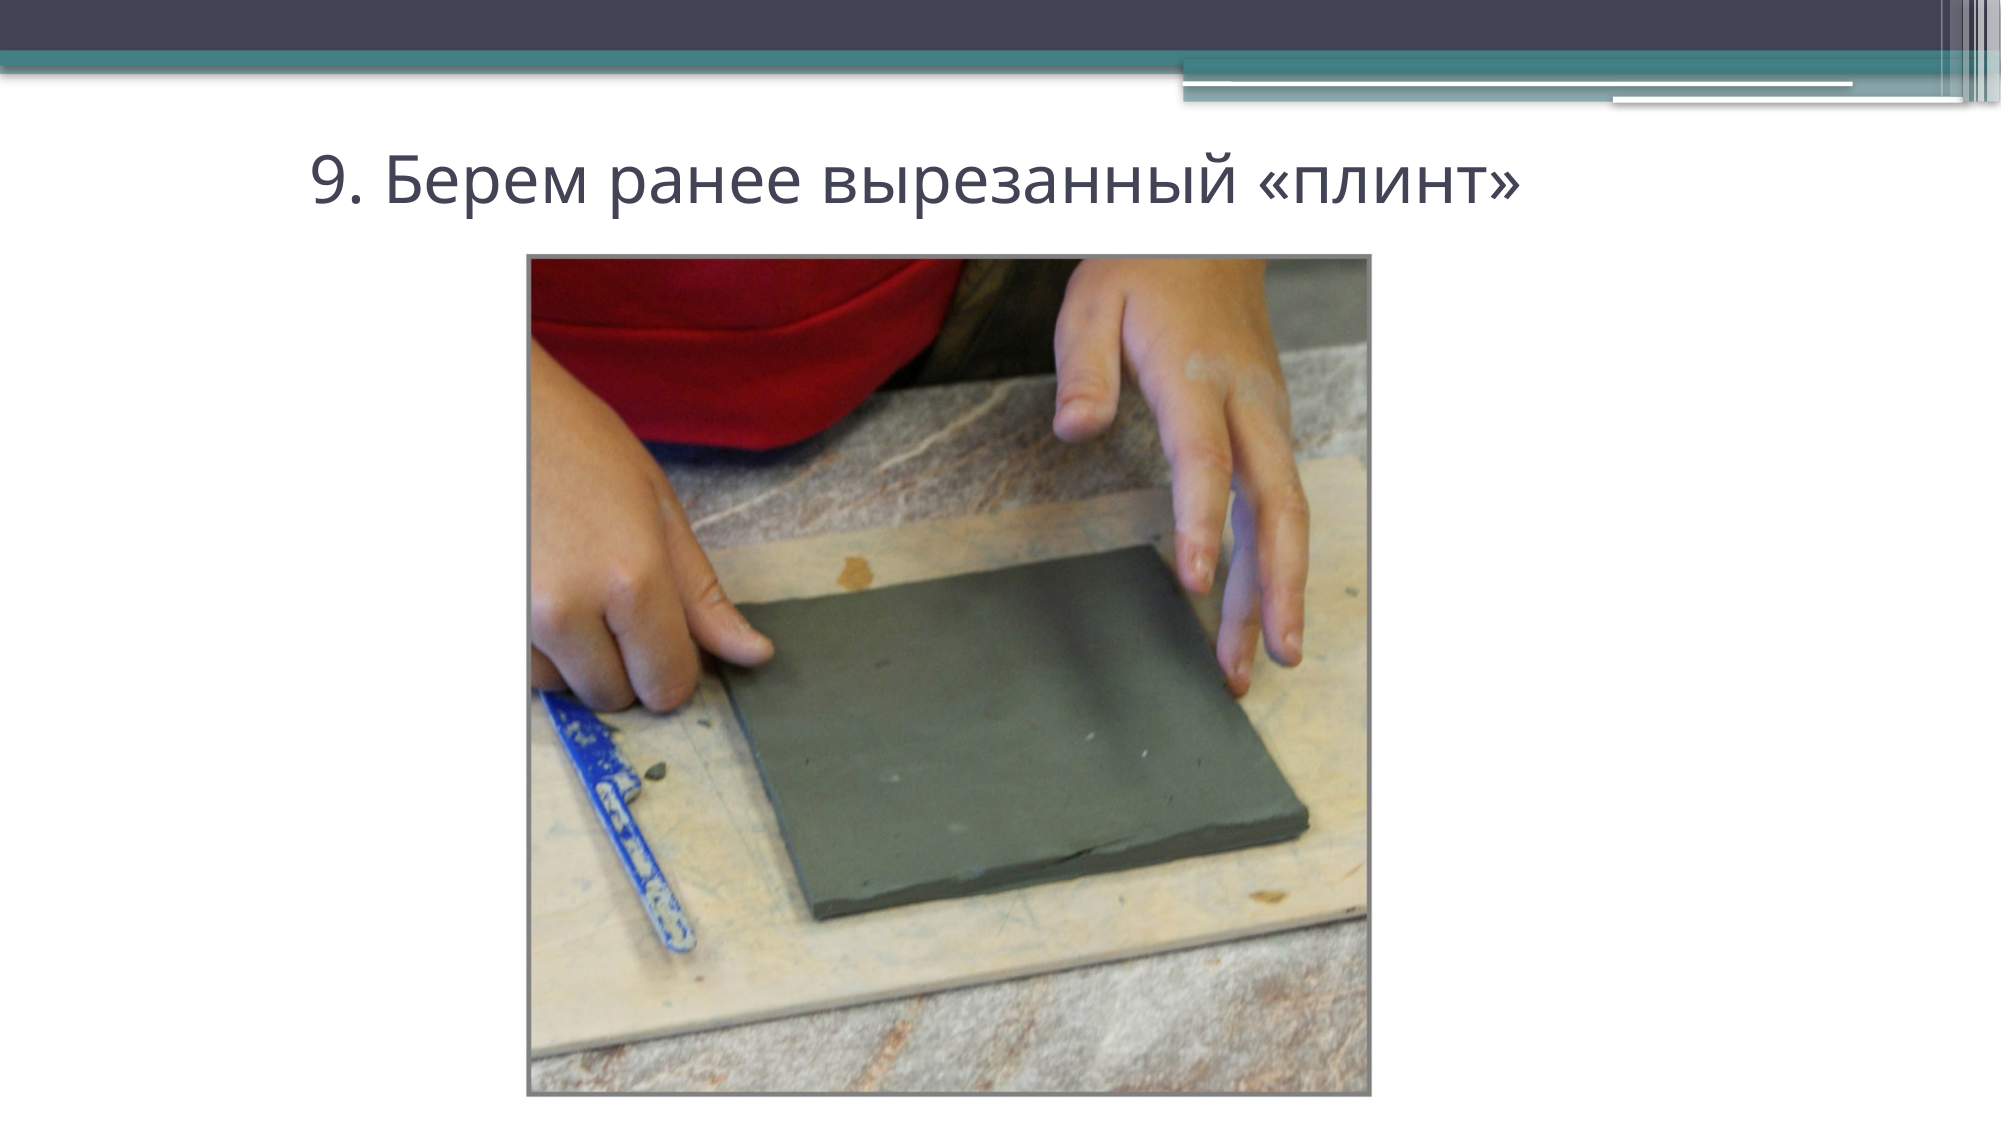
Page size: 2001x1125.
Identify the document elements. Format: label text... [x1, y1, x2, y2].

title 9. Берем ранее вырезанный «плинт» [294, 111, 1917, 324]
picture [516, 243, 1385, 1112]
